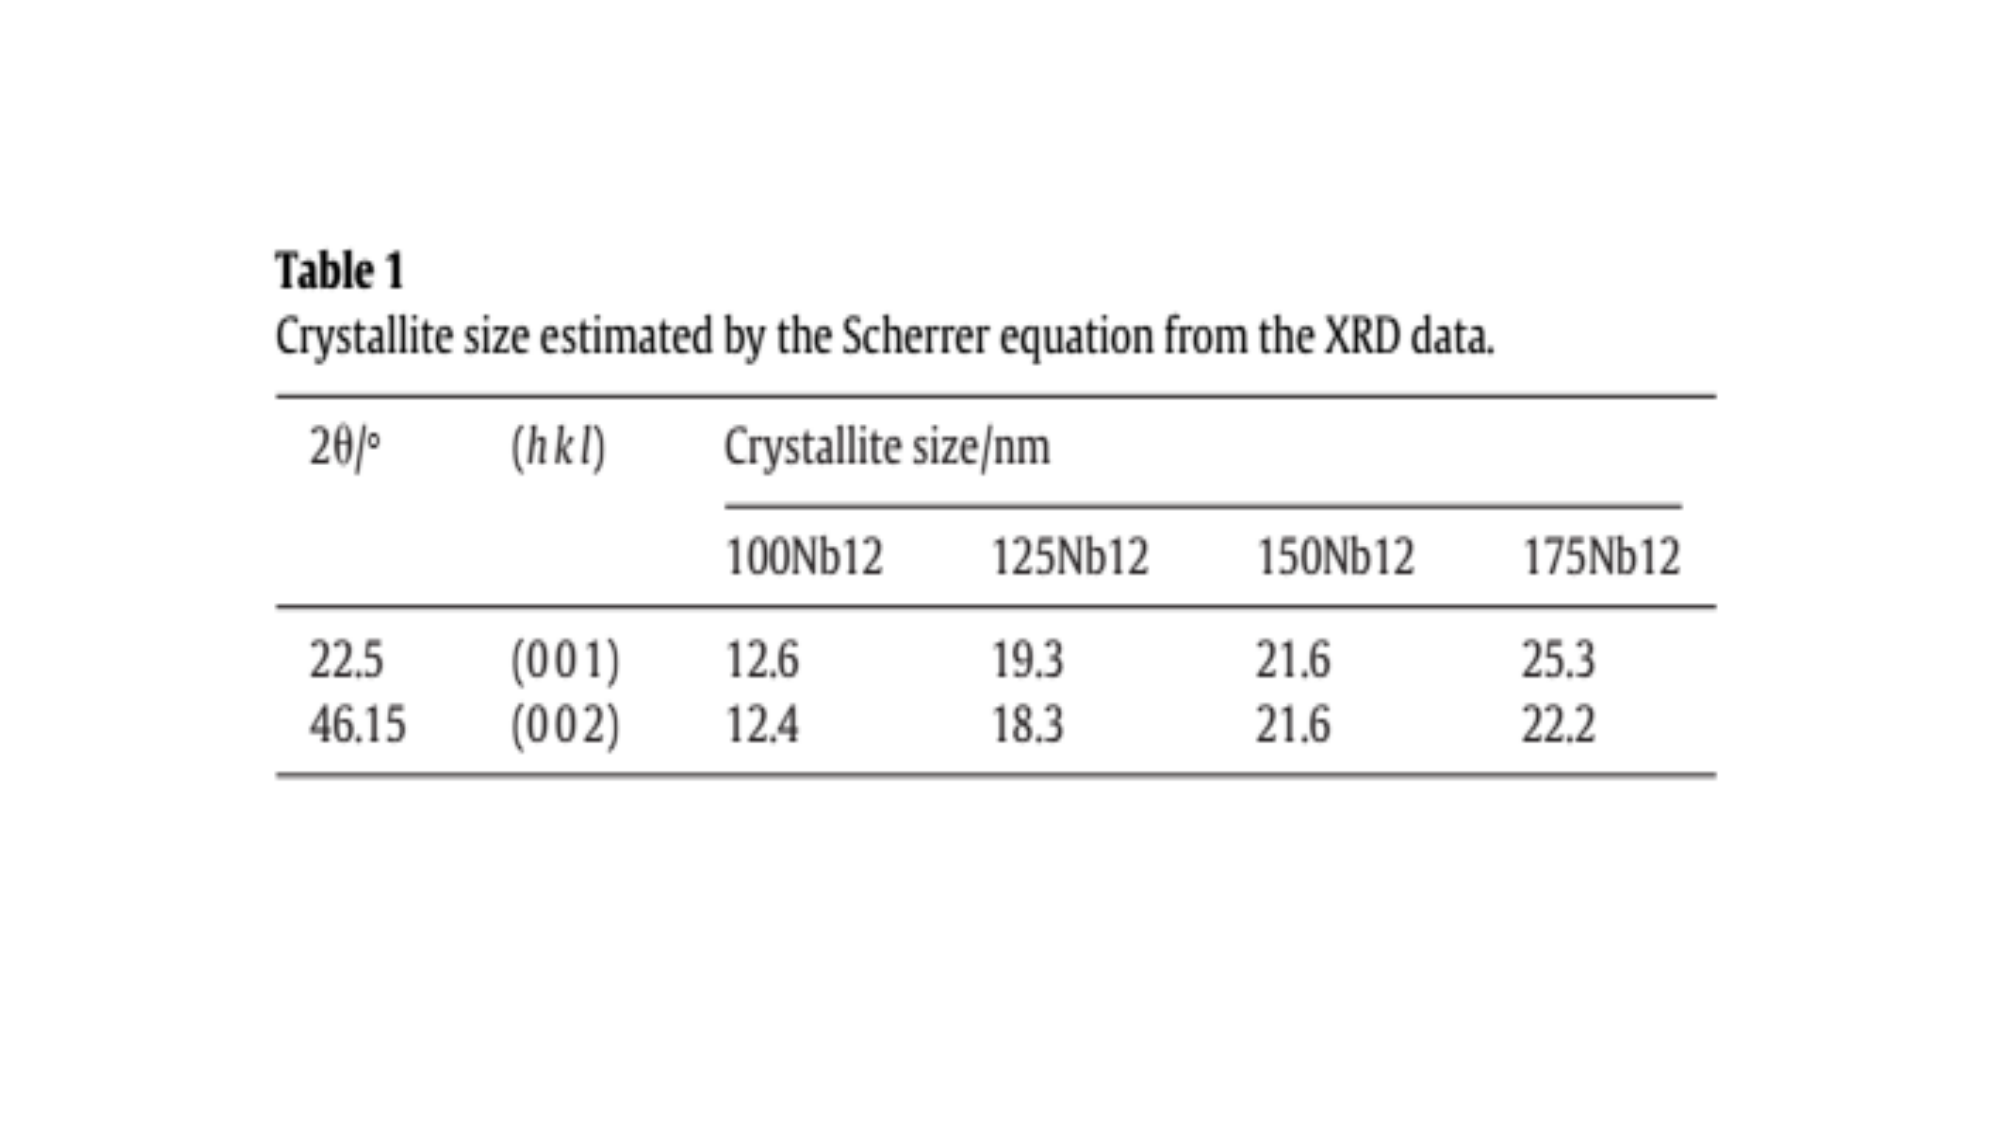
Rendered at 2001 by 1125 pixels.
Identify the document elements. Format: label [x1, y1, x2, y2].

picture [191, 221, 1766, 827]
